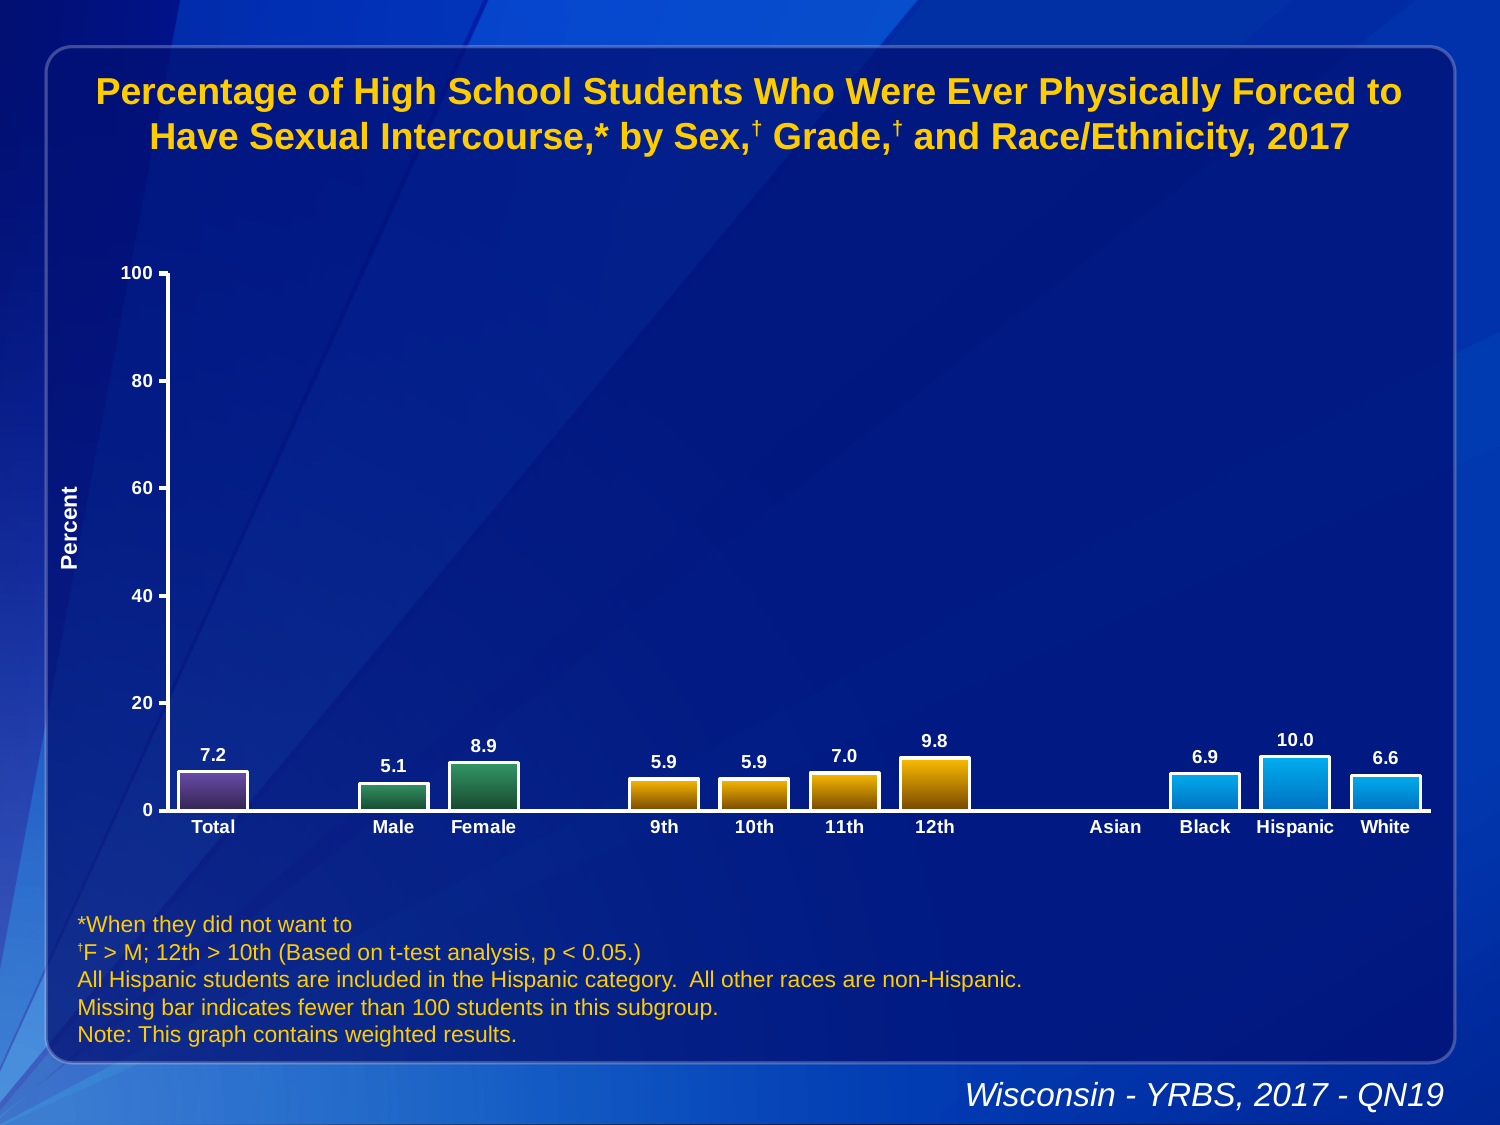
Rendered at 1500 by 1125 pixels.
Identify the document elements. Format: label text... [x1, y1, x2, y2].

text_box Wisconsin - YRBS, 2017 - QN19 [49, 1065, 1460, 1121]
text_box Percentage of High School Students Who Were Ever Physically Forced to Have Sexual Intercourse,* by Sex,† Grade,† and Race/Ethnicity, 2017 [74, 59, 1425, 165]
picture [0, 0, 1500, 1125]
text_box *When they did not want to †F > M; 12th > 10th (Based on t-test analysis, p < 0.05.) All Hispanic students are included in the Hispanic category. All other races are non-Hispanic. Missing bar indicates fewer than 100 students in this subgroup. Note: This graph contains weighted results. [62, 902, 1438, 1055]
chart [24, 250, 1460, 851]
